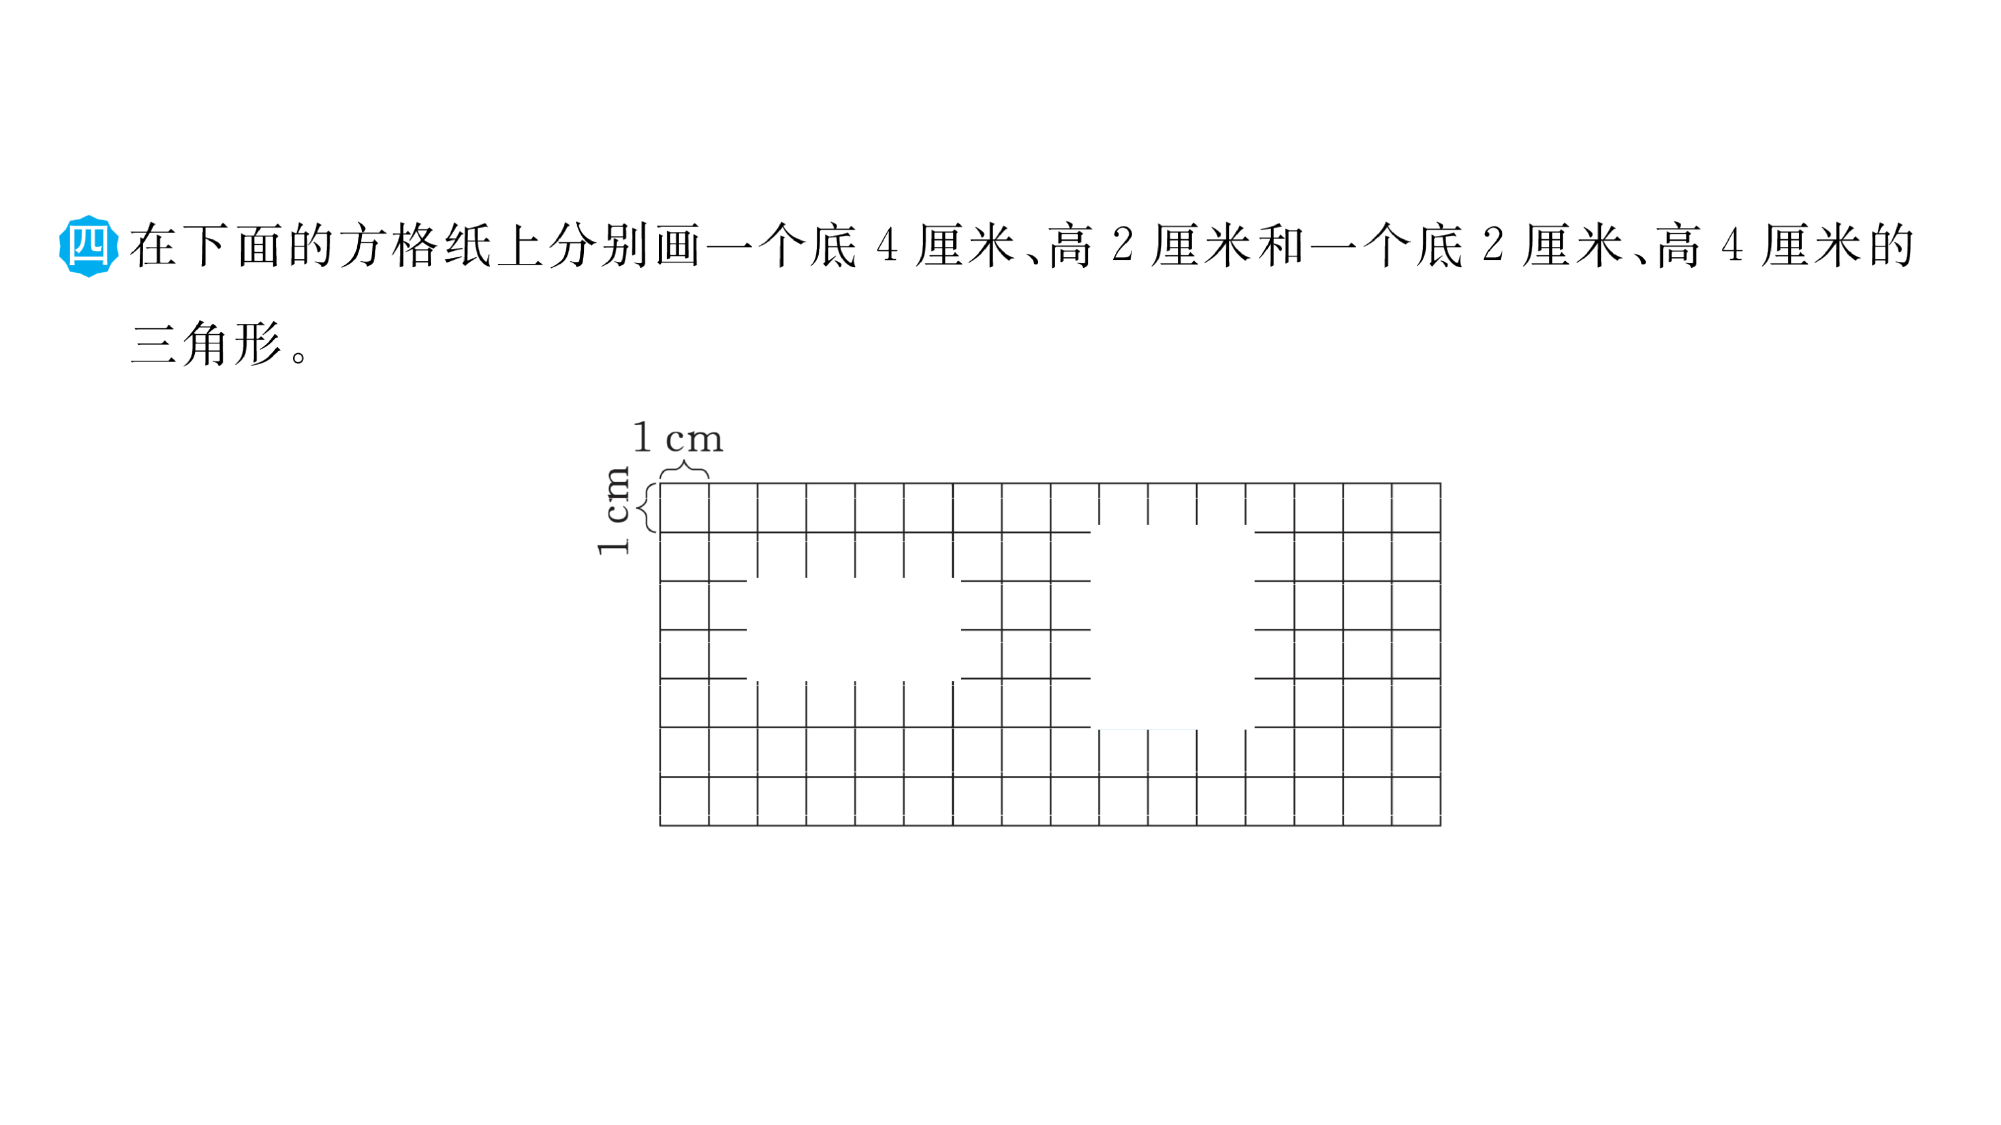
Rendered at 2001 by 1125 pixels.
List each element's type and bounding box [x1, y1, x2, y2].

picture [55, 196, 1945, 862]
